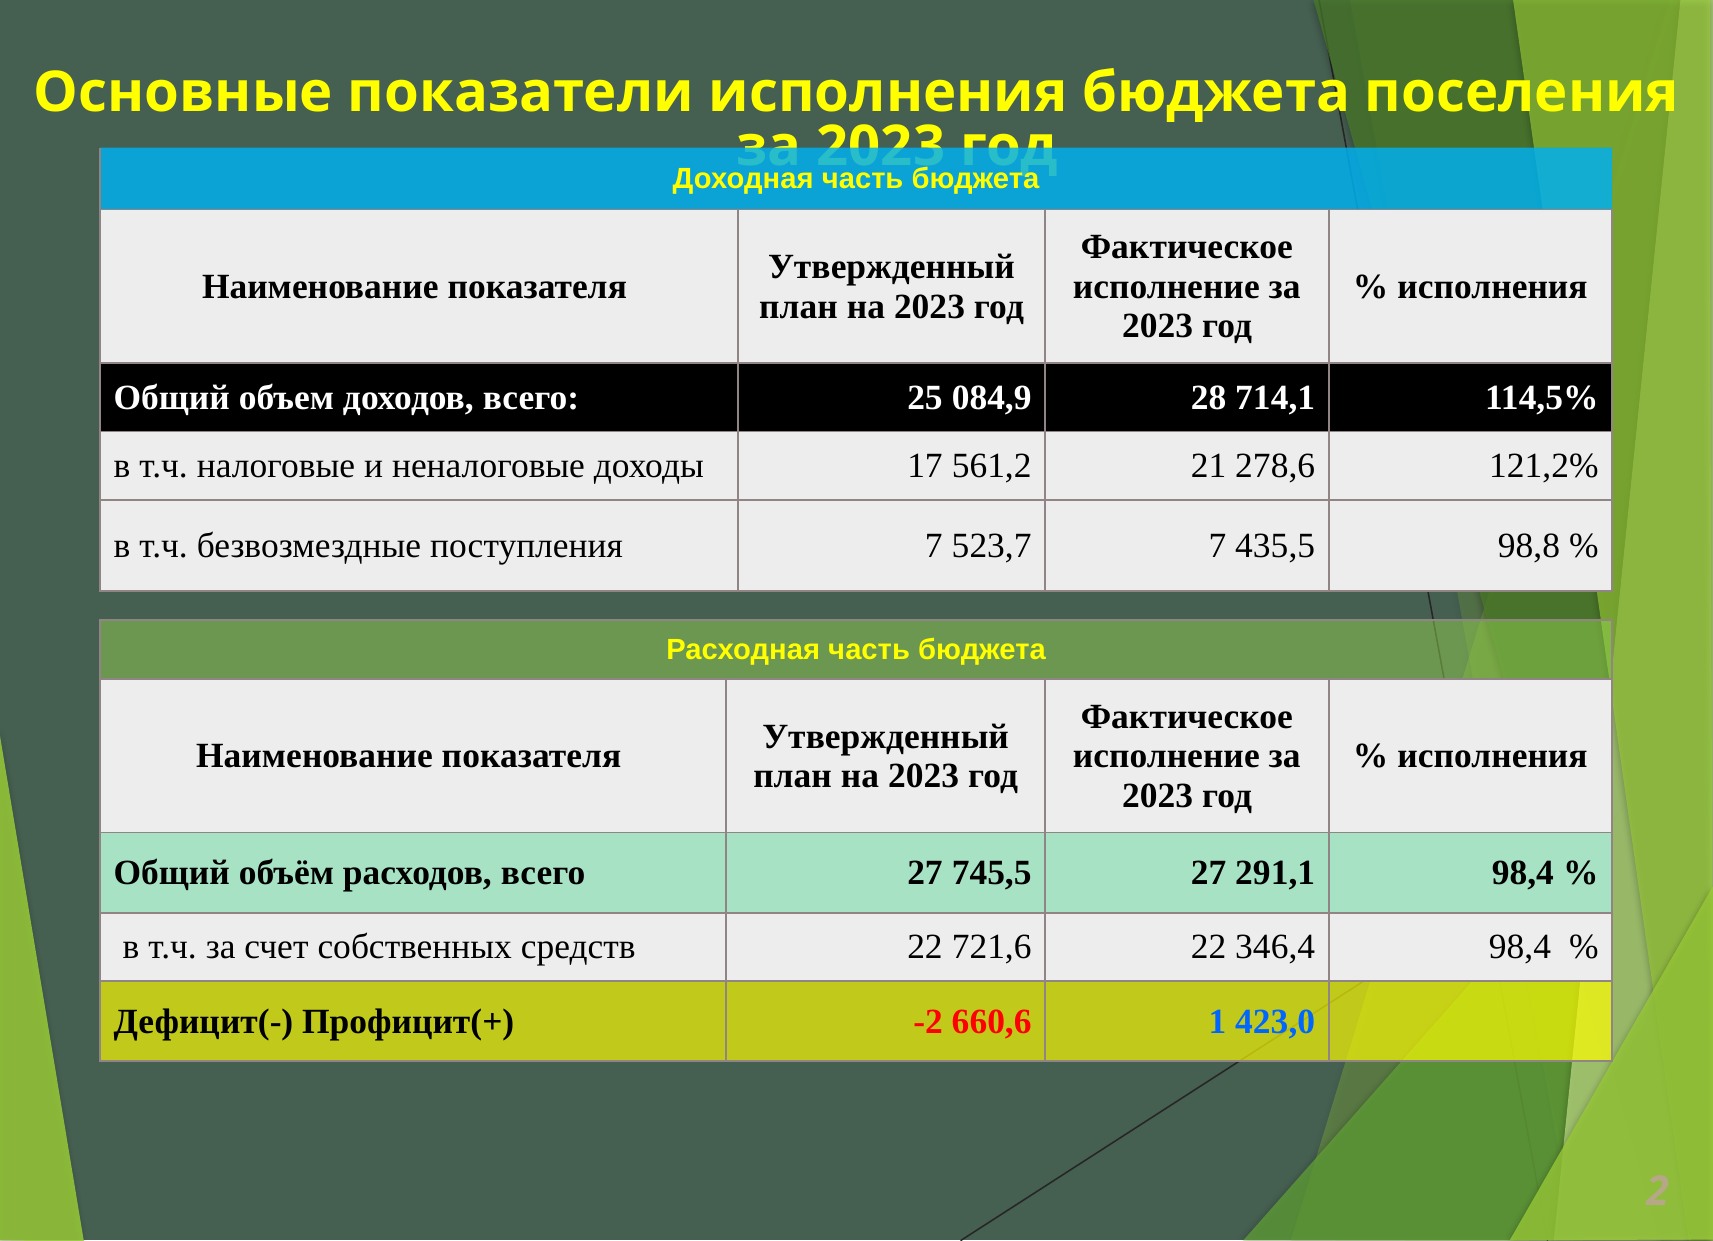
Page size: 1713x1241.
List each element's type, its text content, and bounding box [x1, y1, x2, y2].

table_cell 1 423,0 [1046, 982, 1328, 1060]
table_cell 21 278,6 [1046, 432, 1328, 499]
table_cell 7 523,7 [739, 501, 1044, 590]
table_cell Дефицит(-) Профицит(+) [101, 982, 725, 1060]
slide_number 2 [1598, 1157, 1685, 1224]
table_cell Фактическое исполнение за 2023 год [1046, 680, 1328, 832]
table_cell Утвержденный план на 2023 год [727, 680, 1044, 832]
table_cell % исполнения [1330, 210, 1611, 362]
table_cell 27 291,1 [1046, 833, 1328, 912]
table_header Расходная часть бюджета [101, 621, 1611, 678]
table_cell 98,8 % [1330, 501, 1611, 590]
table_cell Наименование показателя [101, 210, 737, 362]
table_cell Общий объём расходов, всего [101, 833, 725, 912]
table_cell 114,5% [1330, 364, 1611, 431]
table_cell 25 084,9 [739, 364, 1044, 431]
table_header Доходная часть бюджета [101, 148, 1612, 209]
table_cell -2 660,6 [727, 982, 1044, 1060]
table_cell в т.ч. налоговые и неналоговые доходы [101, 432, 737, 499]
table_cell 27 745,5 [727, 833, 1044, 912]
table_cell 22 721,6 [727, 914, 1044, 980]
table_cell 28 714,1 [1046, 364, 1328, 431]
table_cell в т.ч. за счет собственных средств [101, 914, 725, 980]
table_cell Утвержденный план на 2023 год [739, 210, 1044, 362]
table_cell 17 561,2 [739, 432, 1044, 499]
table_cell 121,2% [1330, 432, 1611, 499]
table_cell 98,4 % [1330, 914, 1611, 980]
table_cell Фактическое исполнение за 2023 год [1046, 210, 1328, 362]
table_cell Наименование показателя [101, 680, 725, 832]
table_cell Общий объем доходов, всего: [101, 364, 737, 431]
table_cell 7 435,5 [1046, 501, 1328, 590]
table_cell % исполнения [1330, 680, 1611, 832]
table_cell 98,4 % [1330, 833, 1611, 912]
text_box Основные показатели исполнения бюджета поселения за 2023 год [0, 28, 1713, 95]
table_cell 22 346,4 [1046, 914, 1328, 980]
table_cell в т.ч. безвозмездные поступления [101, 501, 737, 590]
table_cell [1330, 982, 1611, 1060]
